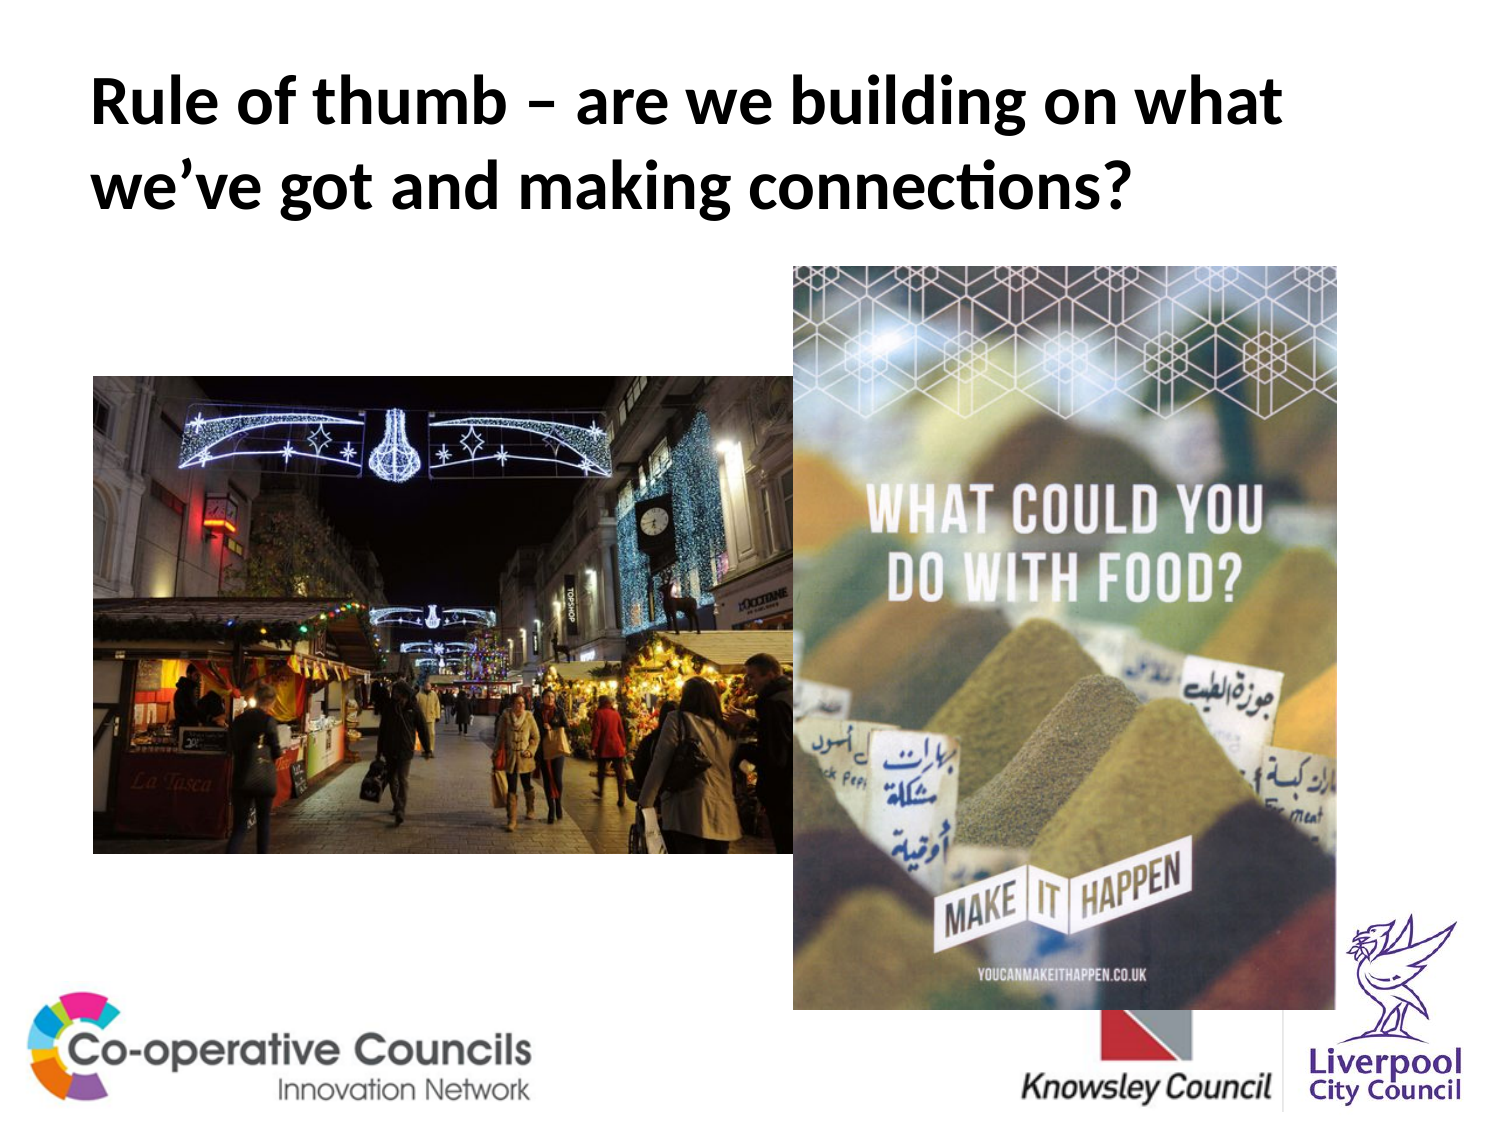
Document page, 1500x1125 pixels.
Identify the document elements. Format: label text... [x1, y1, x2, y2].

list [792, 266, 1337, 1010]
picture [1012, 896, 1488, 1125]
title Rule of thumb – are we building on what we’ve got and making connections? [75, 45, 1425, 233]
picture [92, 376, 792, 855]
picture [12, 981, 544, 1115]
